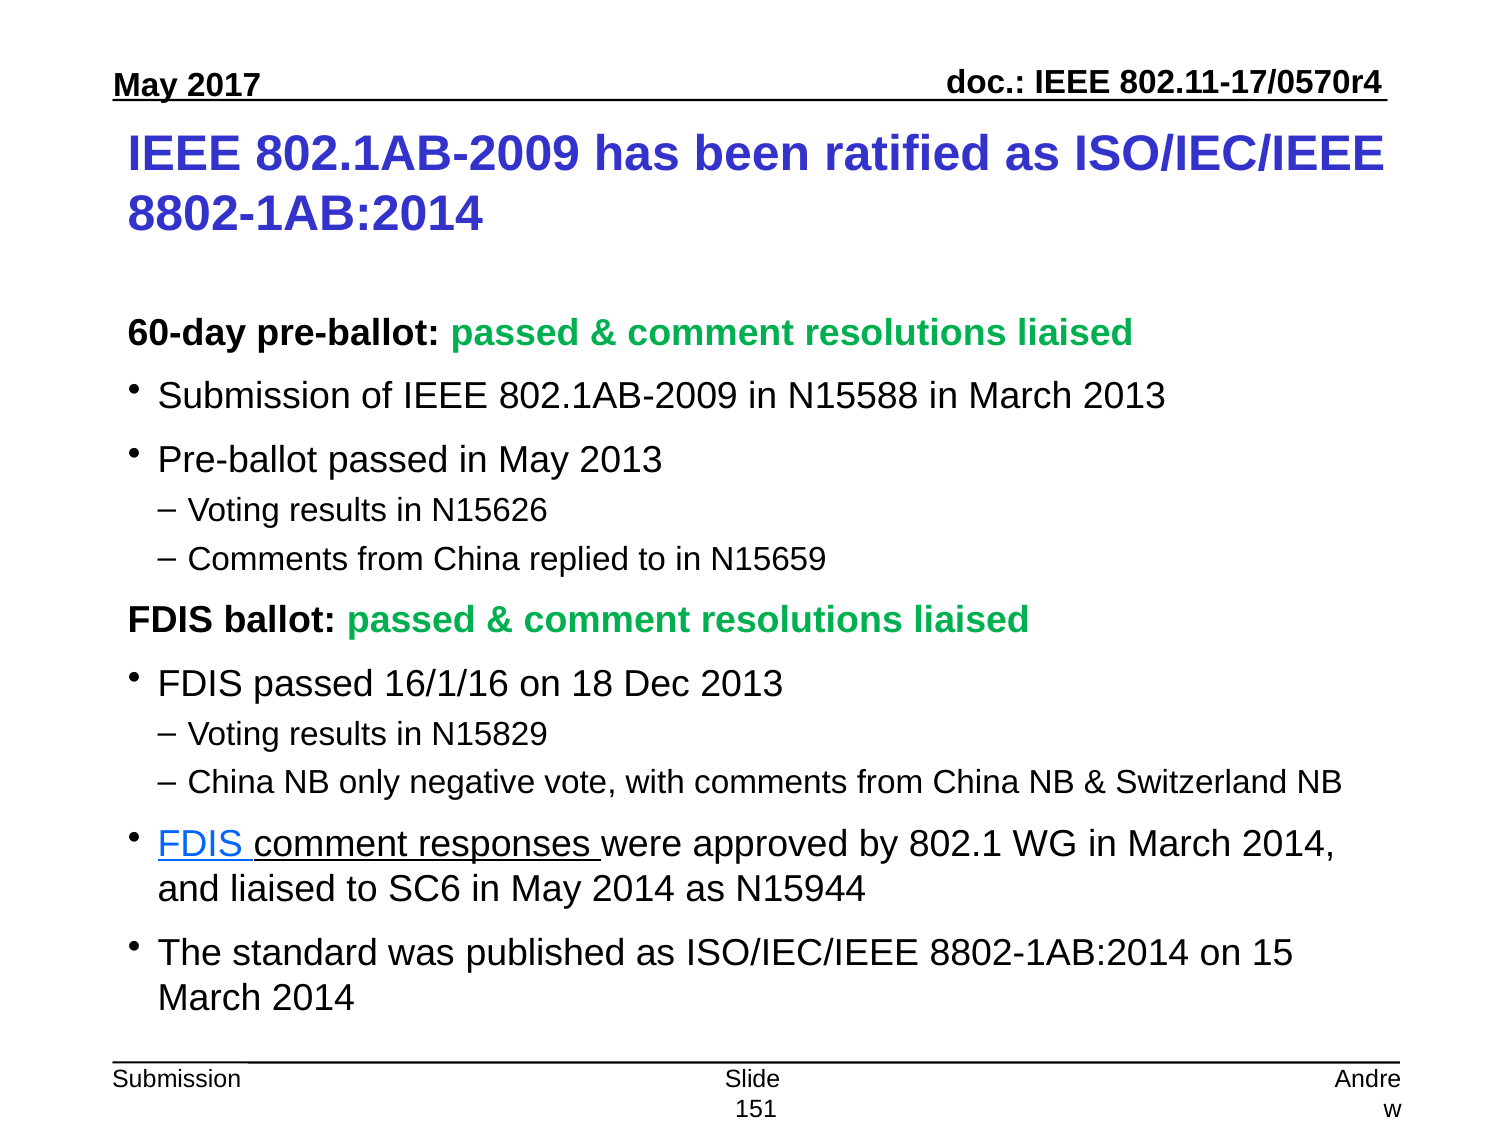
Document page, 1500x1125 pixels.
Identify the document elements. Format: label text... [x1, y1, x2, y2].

slide_number Slide 151 [709, 1061, 803, 1093]
list 60-day pre-ballot: passed & comment resolutions liaised Submission of IEEE 802.1AB-2009 in N15588 in March 2013 Pre-ballot passed in May 2013 Voting results in N15626 Comments from China replied to in N15659 FDIS ballot: passed & comment resolutions liaised FDIS passed 16/1/16 on 18 Dec 2013 Voting results in N15829 China NB only negative vote, with comments from China NB & Switzerland NB FDIS comment responses were approved by 802.1 WG in March 2014, and liaised to SC6 in May 2014 as N15944 The standard was published as ISO/IEC/IEEE 8802-1AB:2014 on 15 March 2014 [112, 299, 1388, 975]
footer Andrew Myles, Cisco [1320, 1061, 1402, 1093]
title IEEE 802.1AB-2009 has been ratified as ISO/IEC/IEEE 8802-1AB:2014 [112, 112, 1475, 288]
